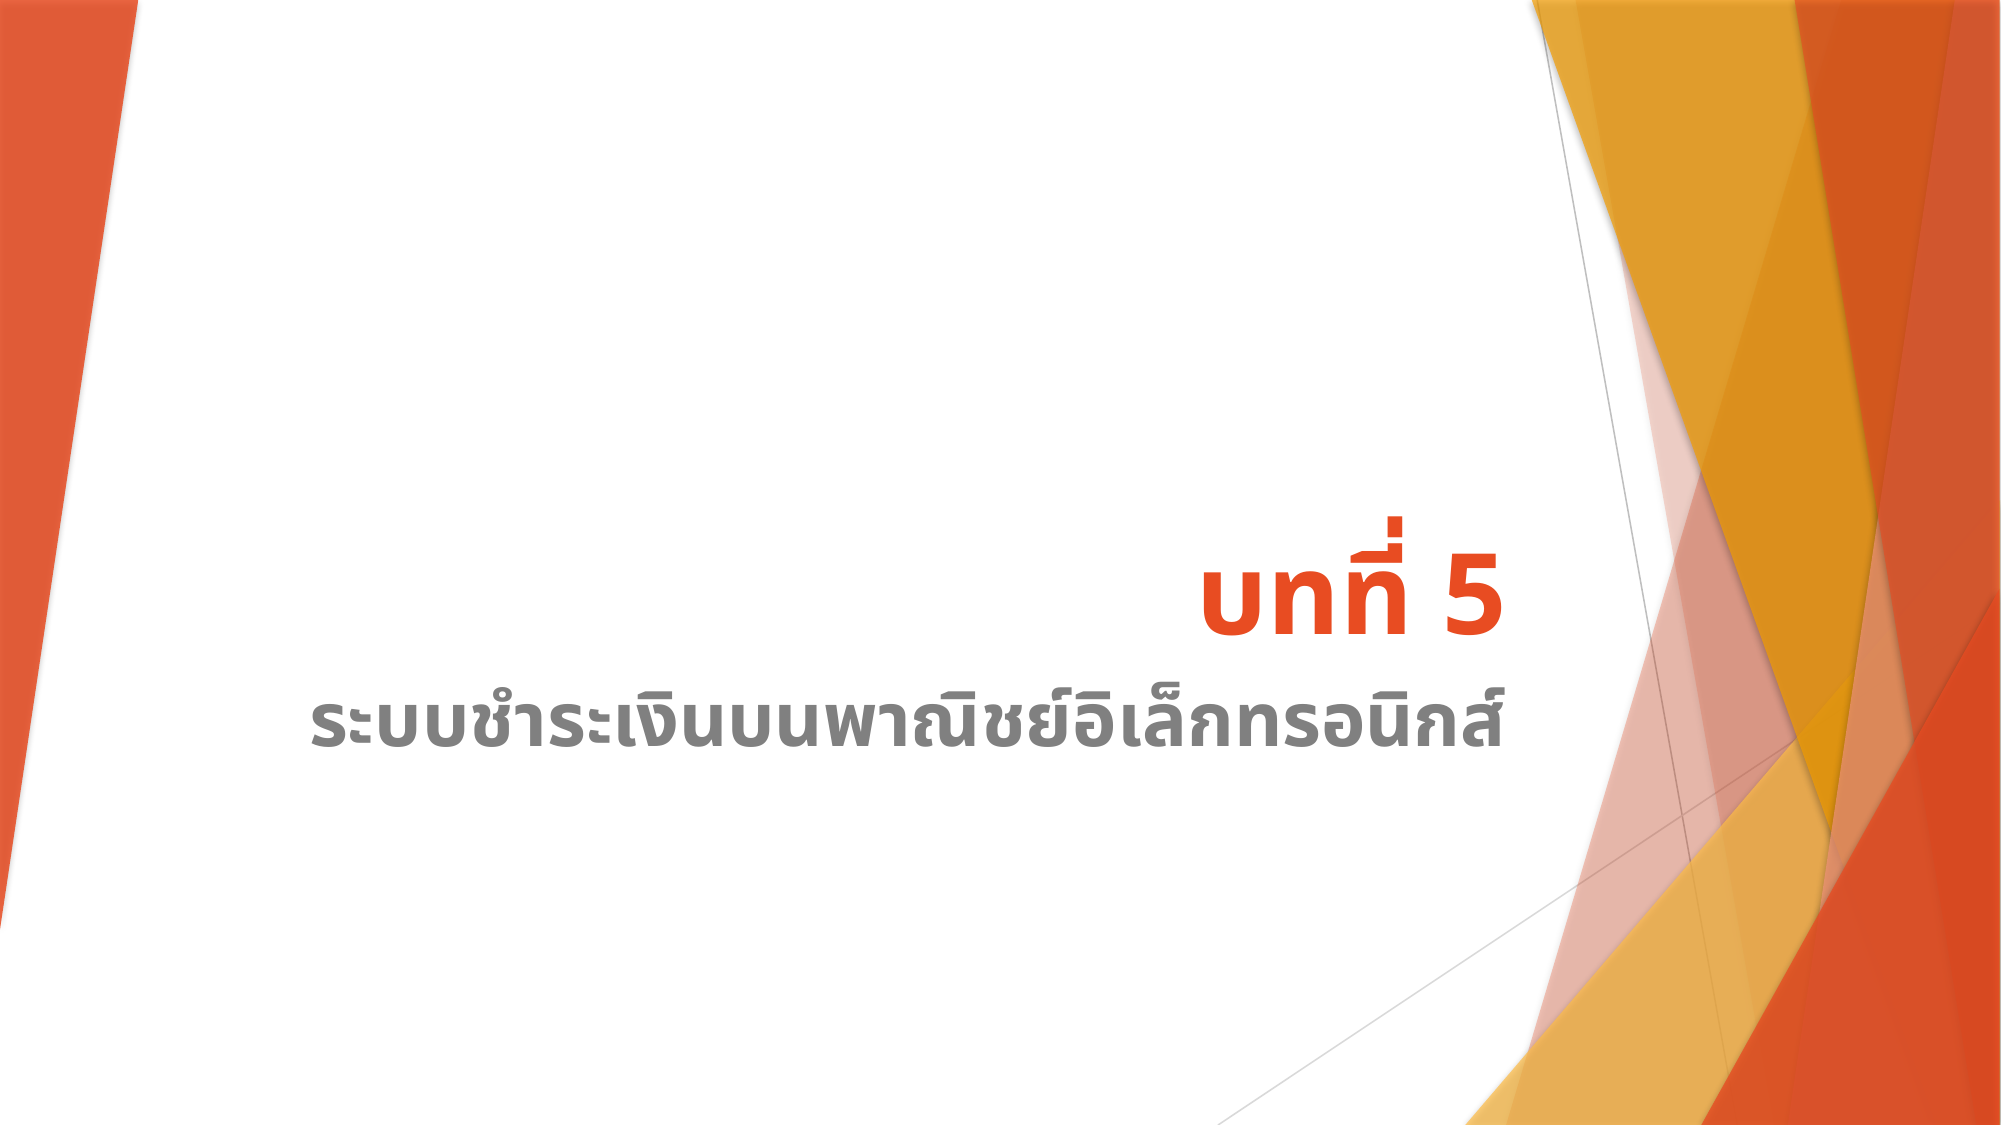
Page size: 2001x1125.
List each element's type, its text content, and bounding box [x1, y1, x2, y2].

subtitle ระบบชำระเงินบนพาณิชย์อิเล็กทรอนิกส์ [247, 664, 1522, 845]
title บทที่ 5 [247, 394, 1522, 664]
